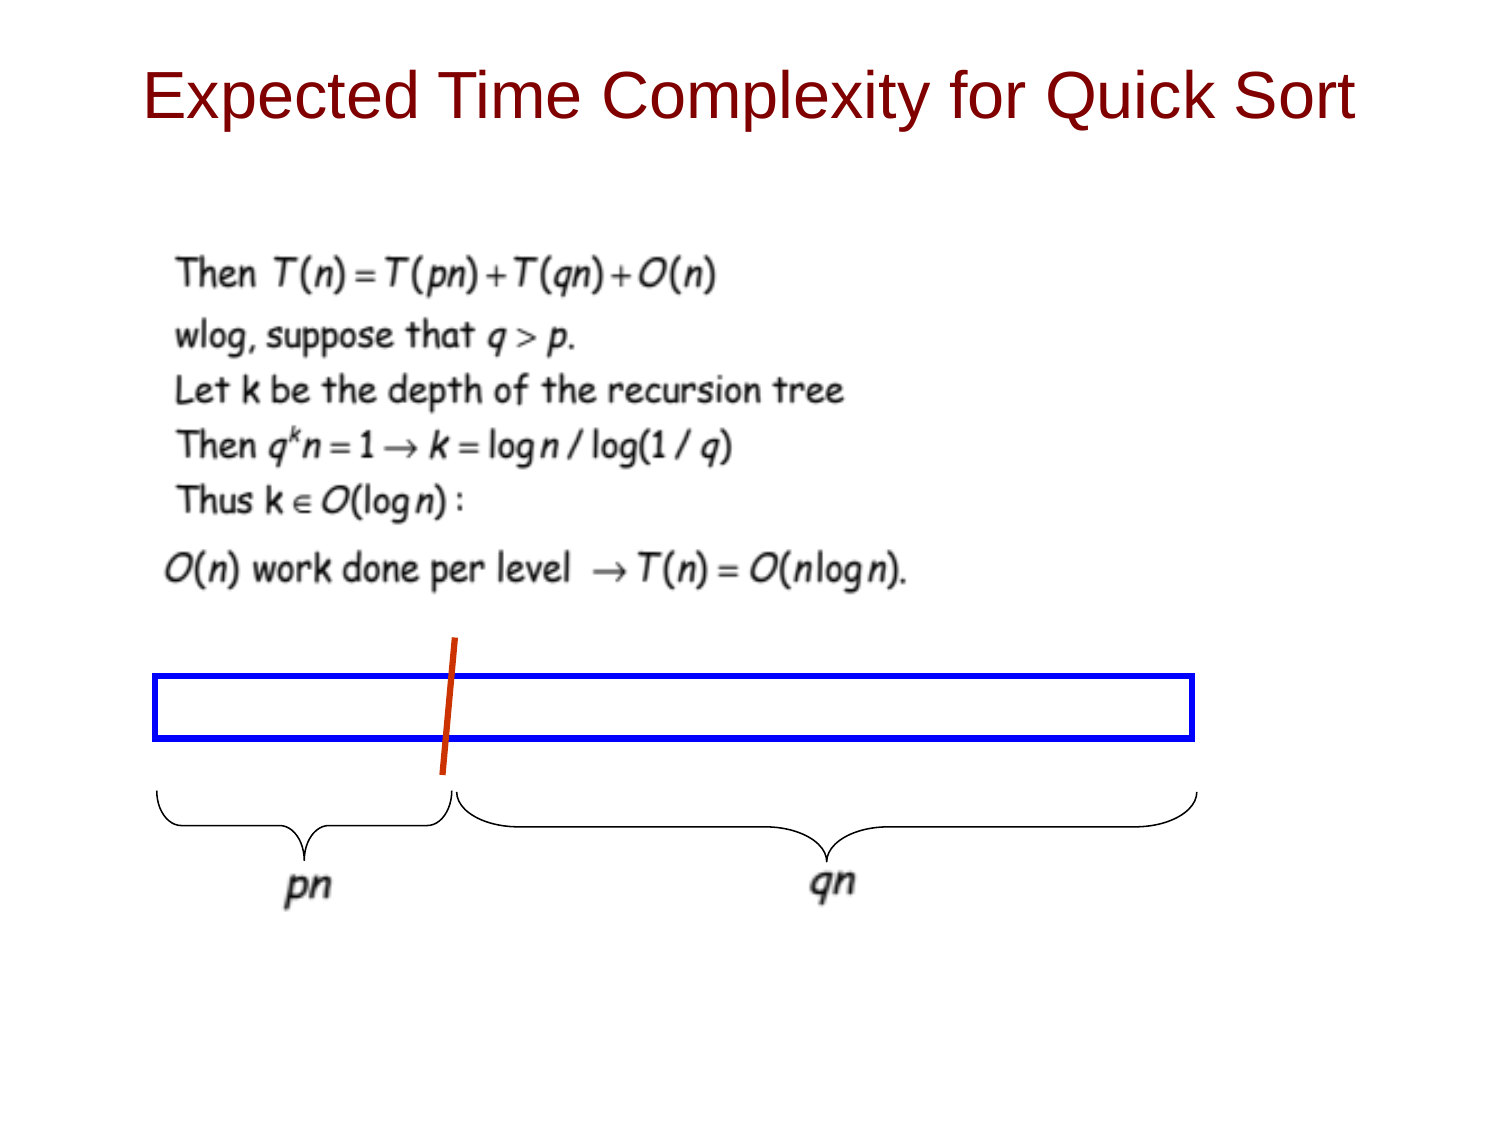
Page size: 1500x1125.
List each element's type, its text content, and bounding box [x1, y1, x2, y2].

title Expected Time Complexity for Quick Sort [74, 44, 1426, 139]
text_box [170, 248, 720, 303]
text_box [170, 311, 860, 527]
text_box [456, 791, 1197, 861]
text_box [159, 543, 909, 598]
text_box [154, 675, 1193, 751]
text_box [277, 867, 335, 918]
text_box [156, 790, 452, 861]
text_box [805, 862, 859, 914]
